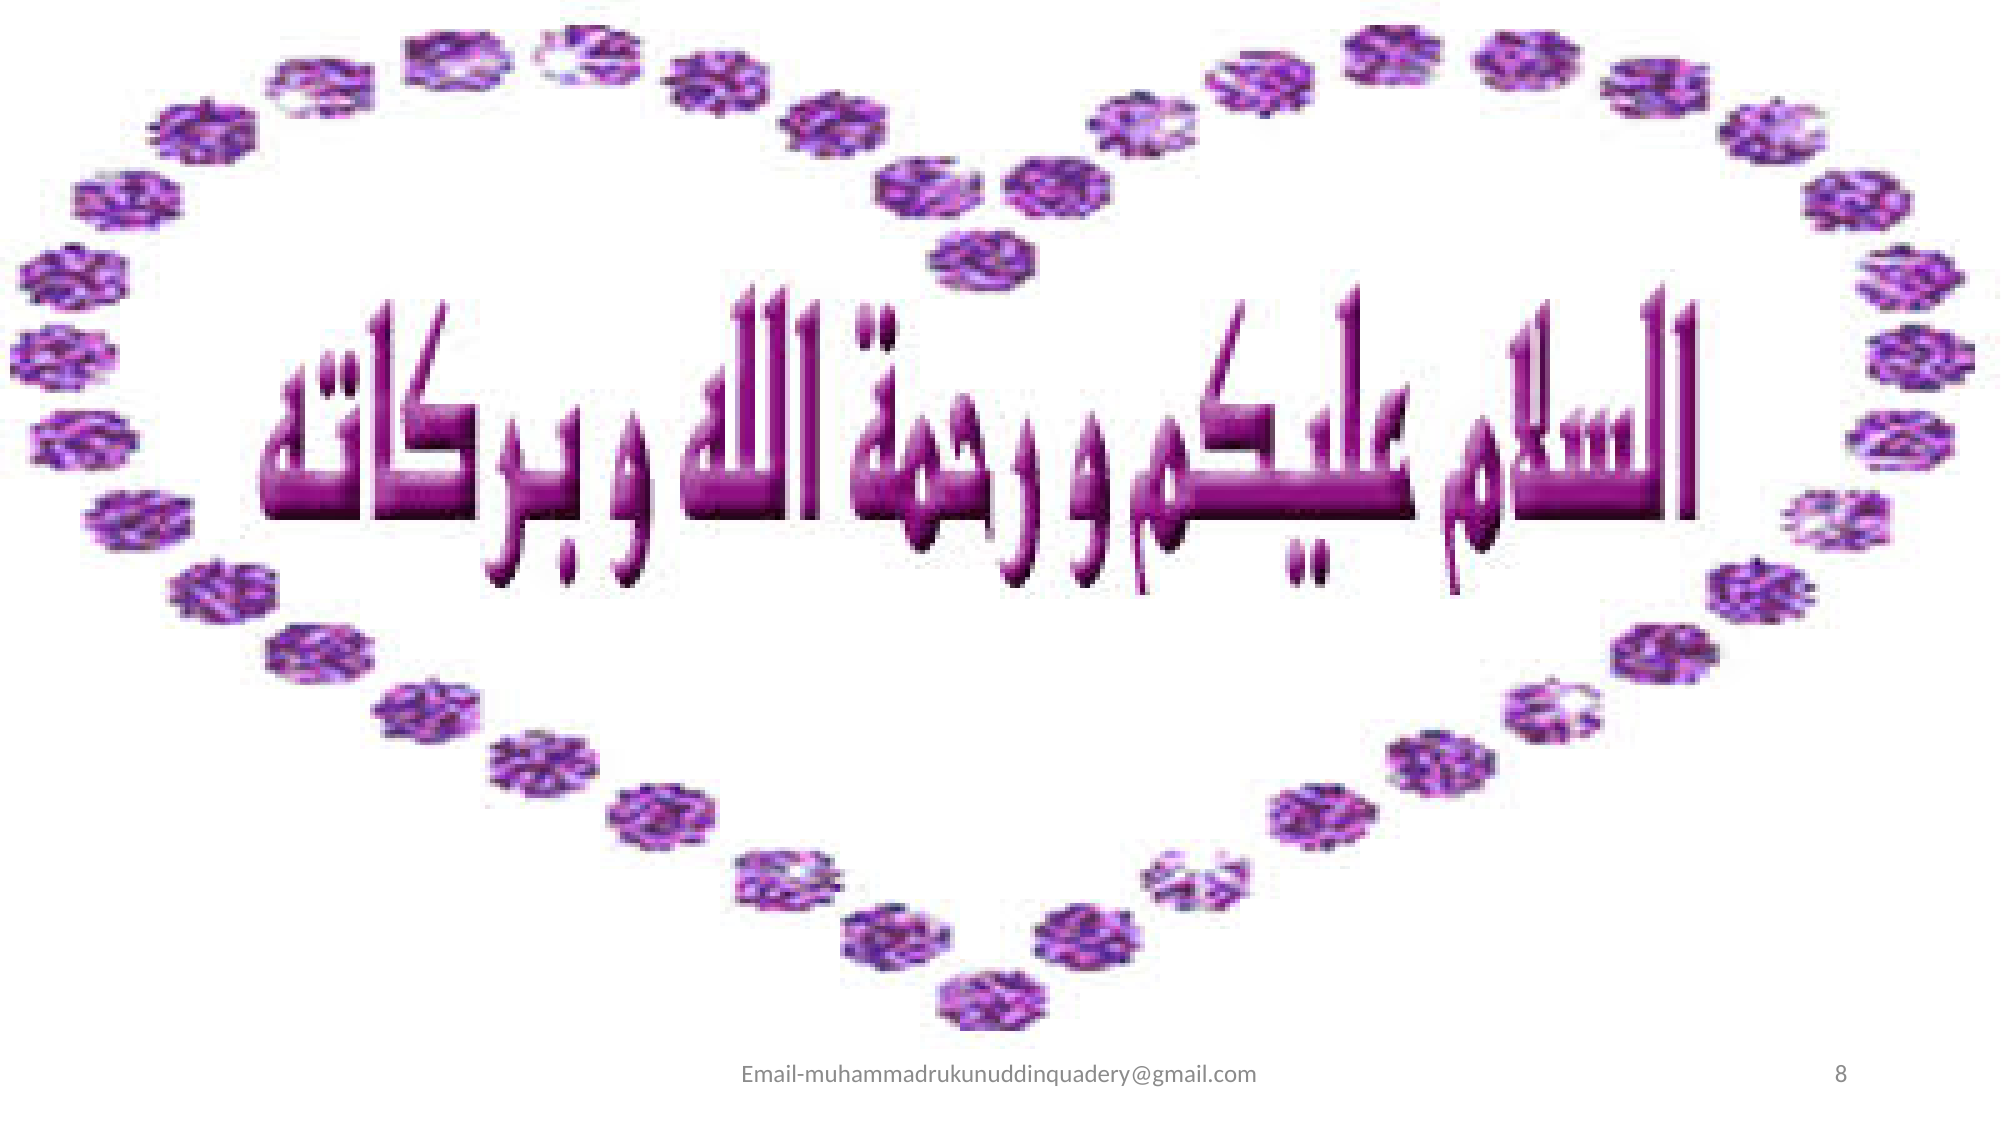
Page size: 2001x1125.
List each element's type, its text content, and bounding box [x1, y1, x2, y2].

slide_number 8 [1412, 1042, 1863, 1103]
picture [0, 0, 2001, 1125]
footer Email-muhammadrukunuddinquadery@gmail.com [662, 1042, 1338, 1103]
